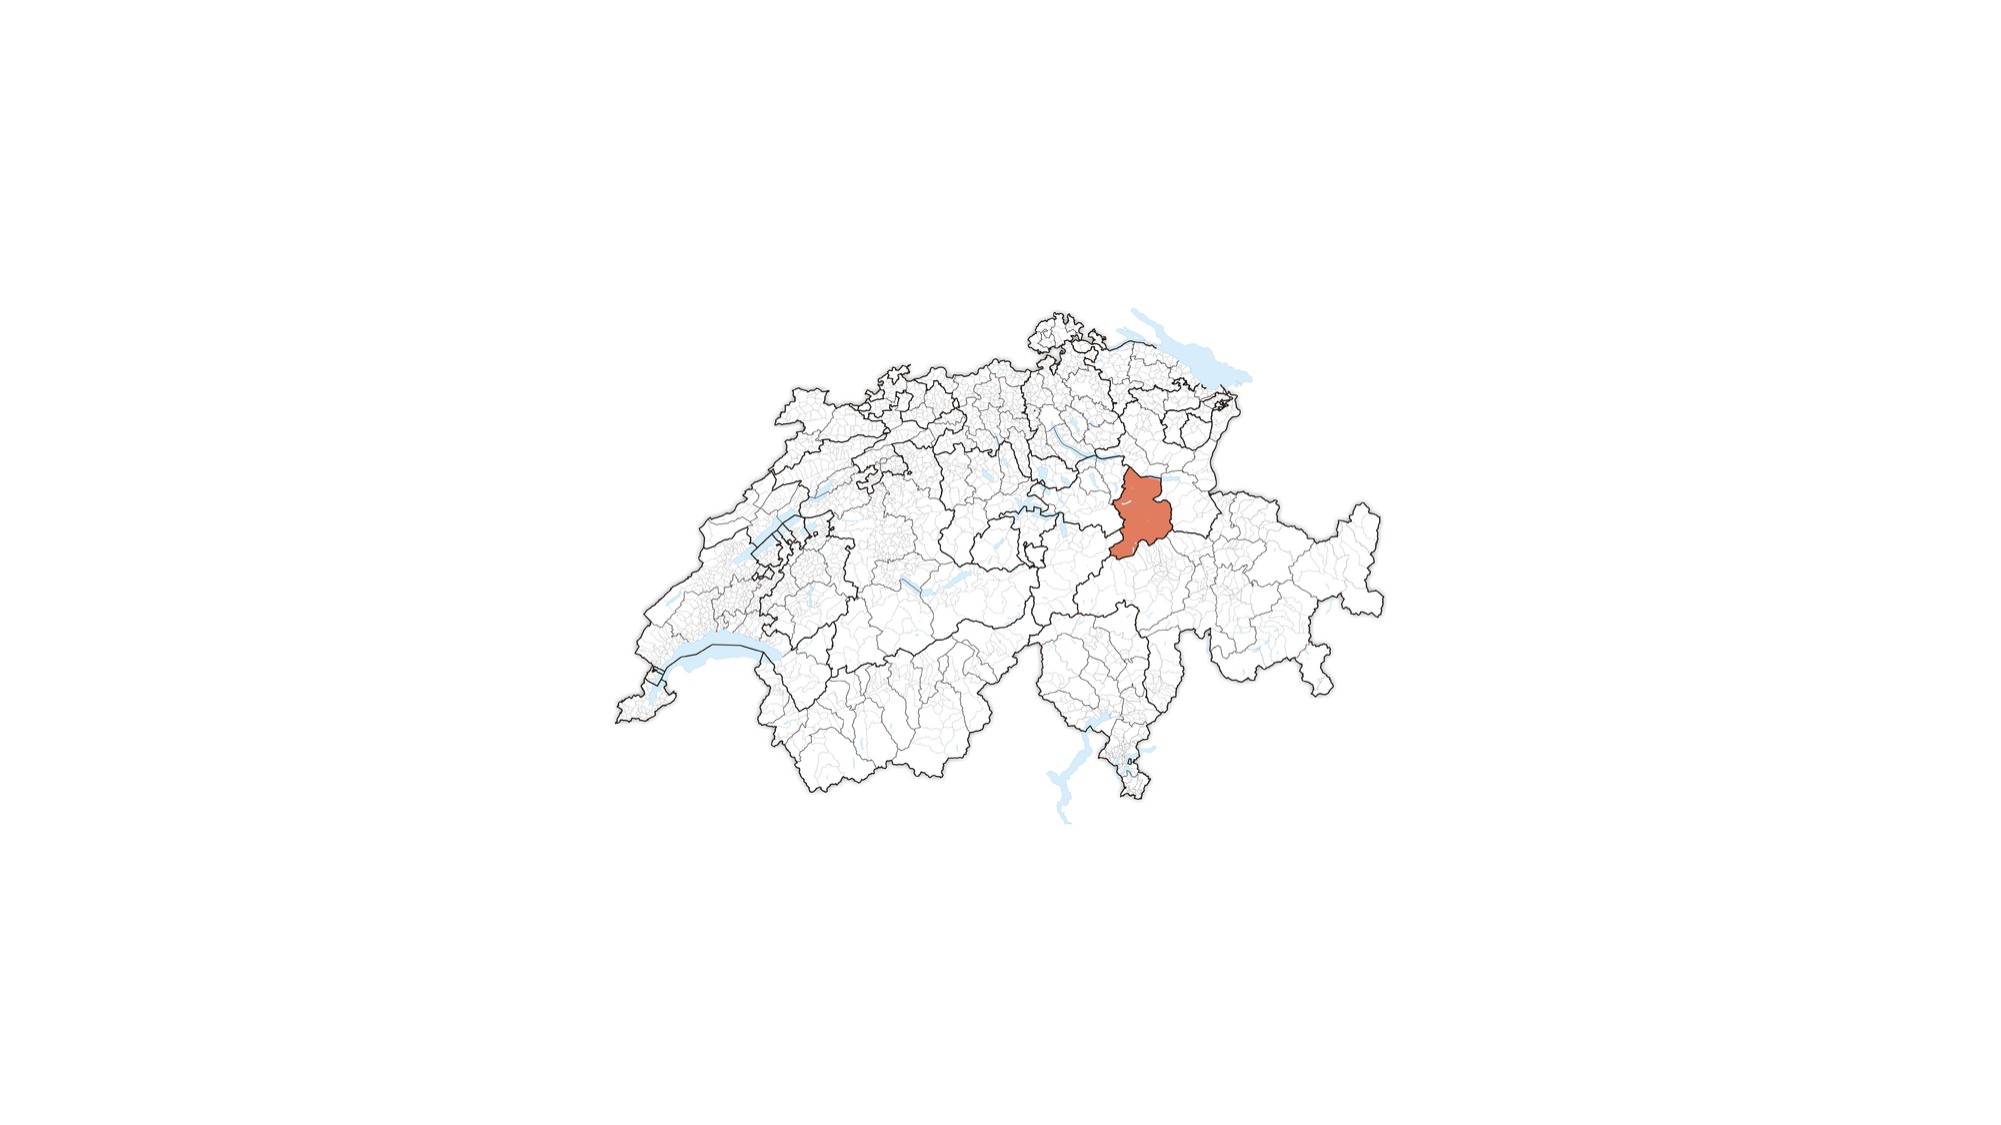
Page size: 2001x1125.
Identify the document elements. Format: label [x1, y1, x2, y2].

picture [599, 286, 1400, 839]
